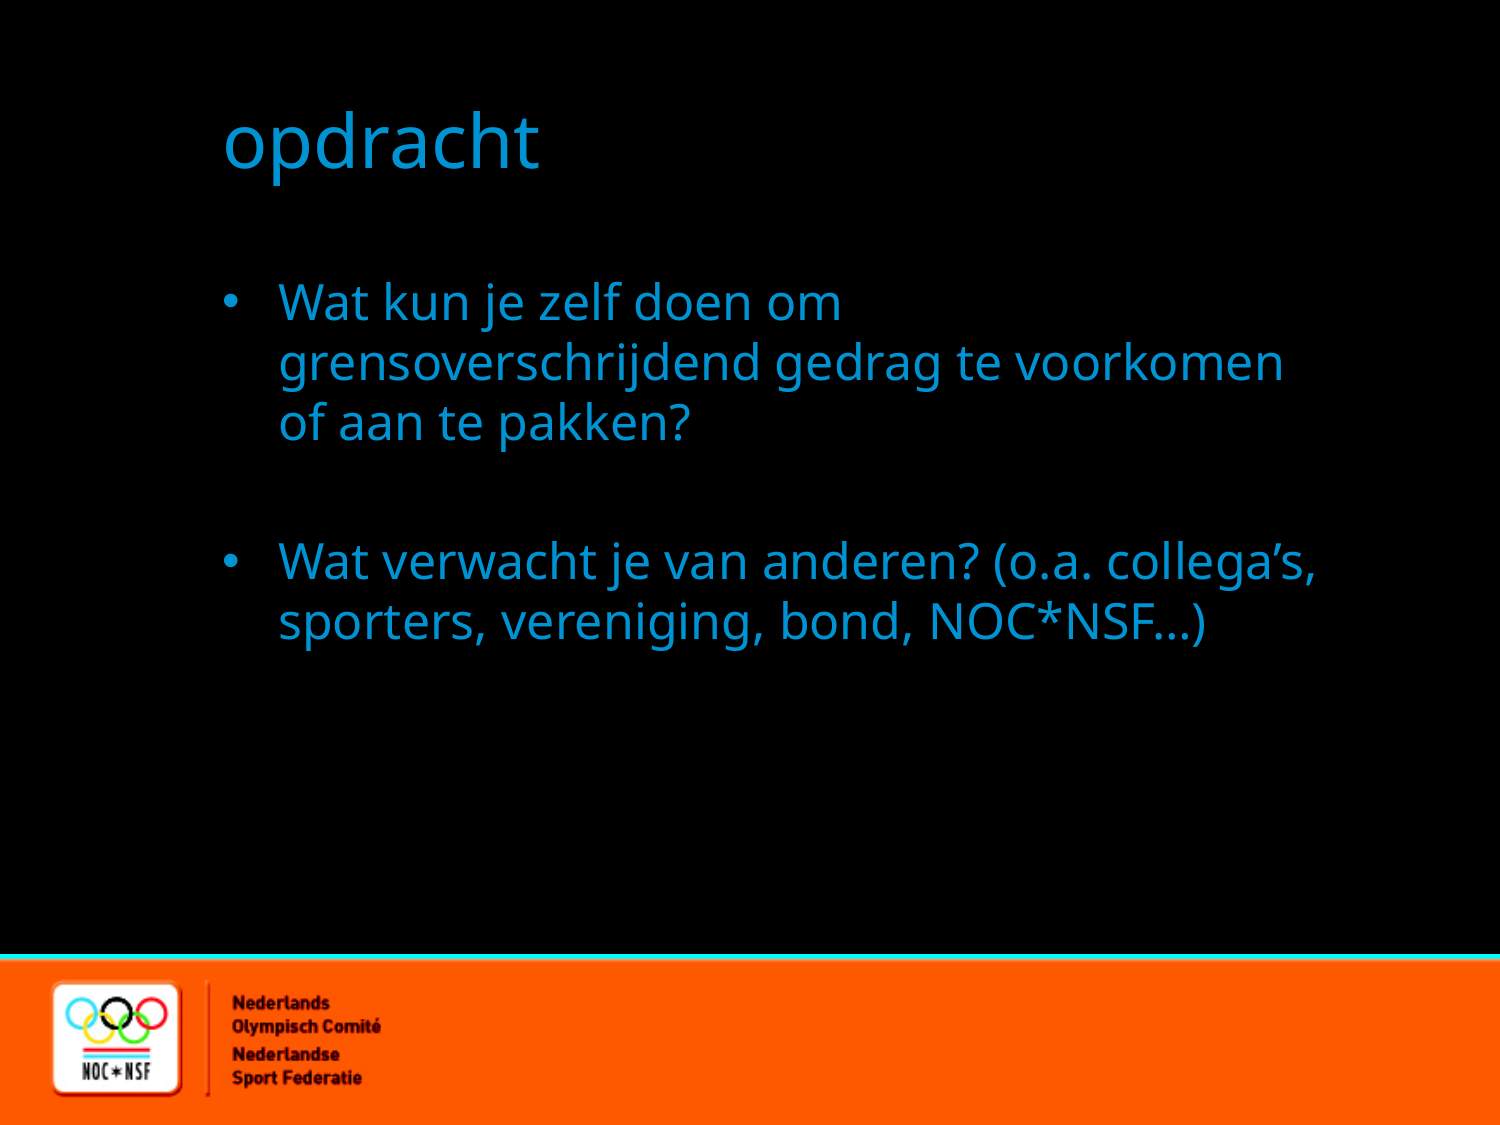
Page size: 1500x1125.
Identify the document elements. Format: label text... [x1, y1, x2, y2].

list Wat kun je zelf doen om grensoverschrijdend gedrag te voorkomen of aan te pakken? Wat verwacht je van anderen? (o.a. collega’s, sporters, vereniging, bond, NOC*NSF…) [207, 262, 1340, 1005]
title opdracht [207, 45, 1340, 233]
picture [0, 954, 1500, 1125]
